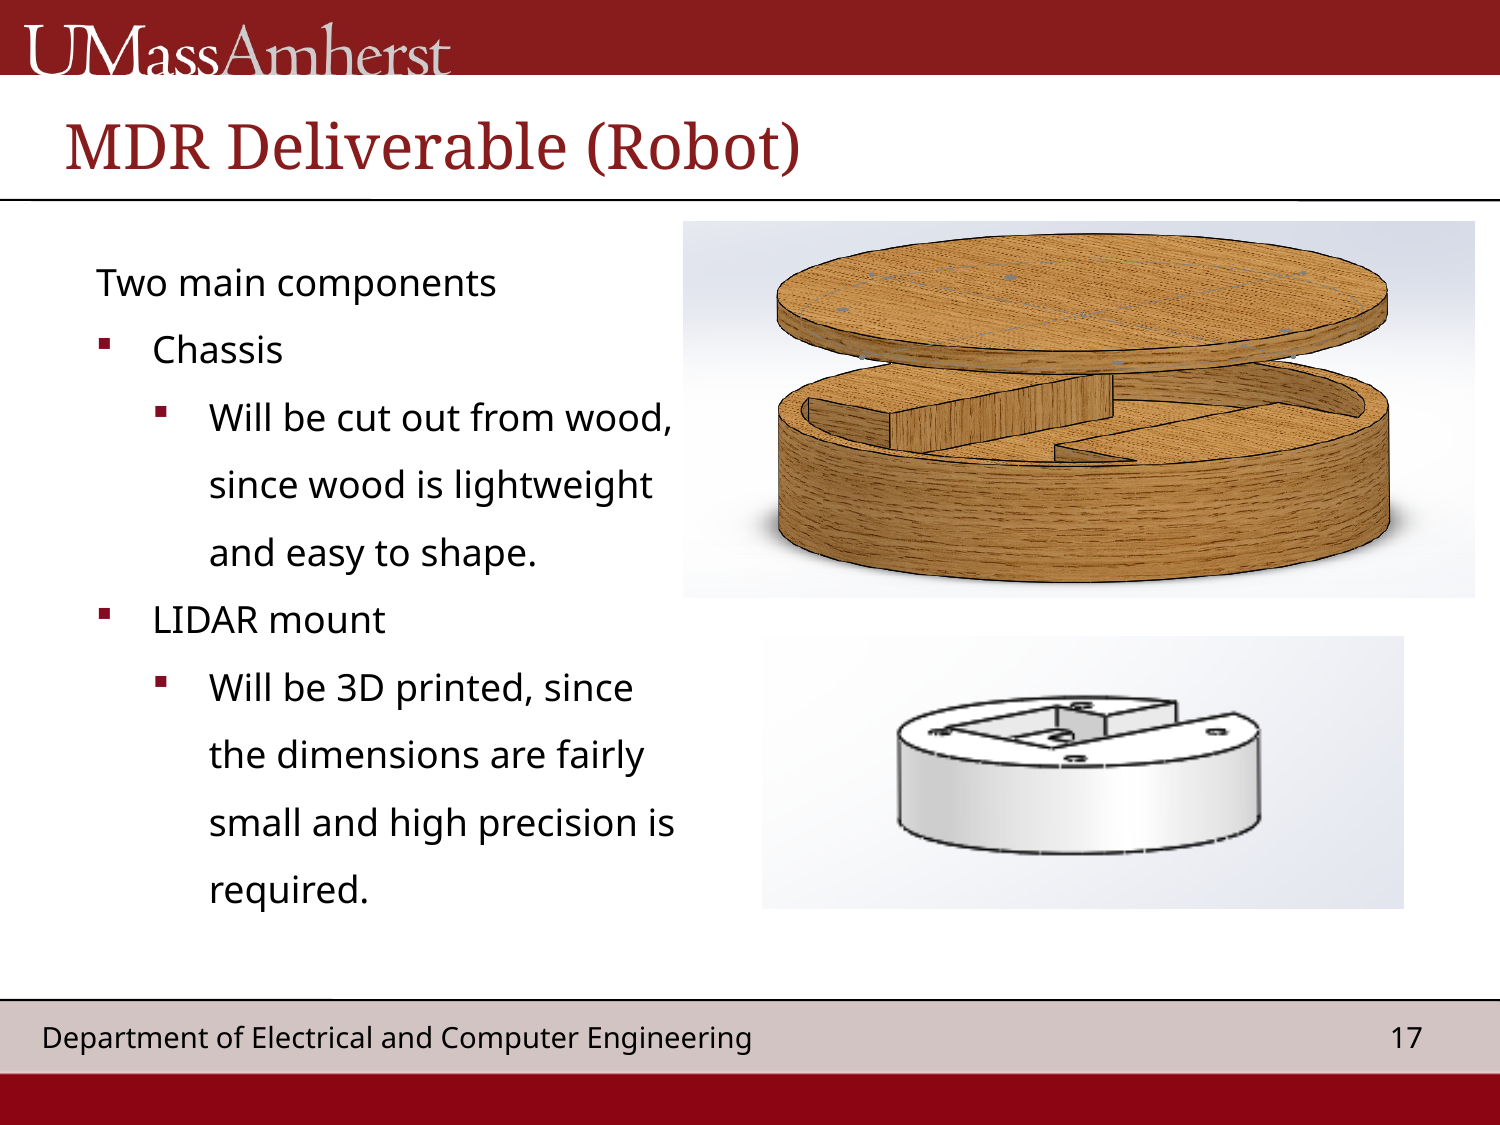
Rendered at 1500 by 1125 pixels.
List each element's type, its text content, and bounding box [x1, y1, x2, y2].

text_box MDR Deliverable (Robot) [50, 99, 1500, 190]
picture [762, 636, 1404, 910]
picture [0, 1002, 1500, 1125]
picture [682, 221, 1476, 599]
text_box Two main components Chassis Will be cut out from wood, since wood is lightweight and easy to shape. LIDAR mount Will be 3D printed, since the dimensions are fairly small and high precision is required. [62, 229, 703, 967]
picture [0, 0, 1500, 75]
